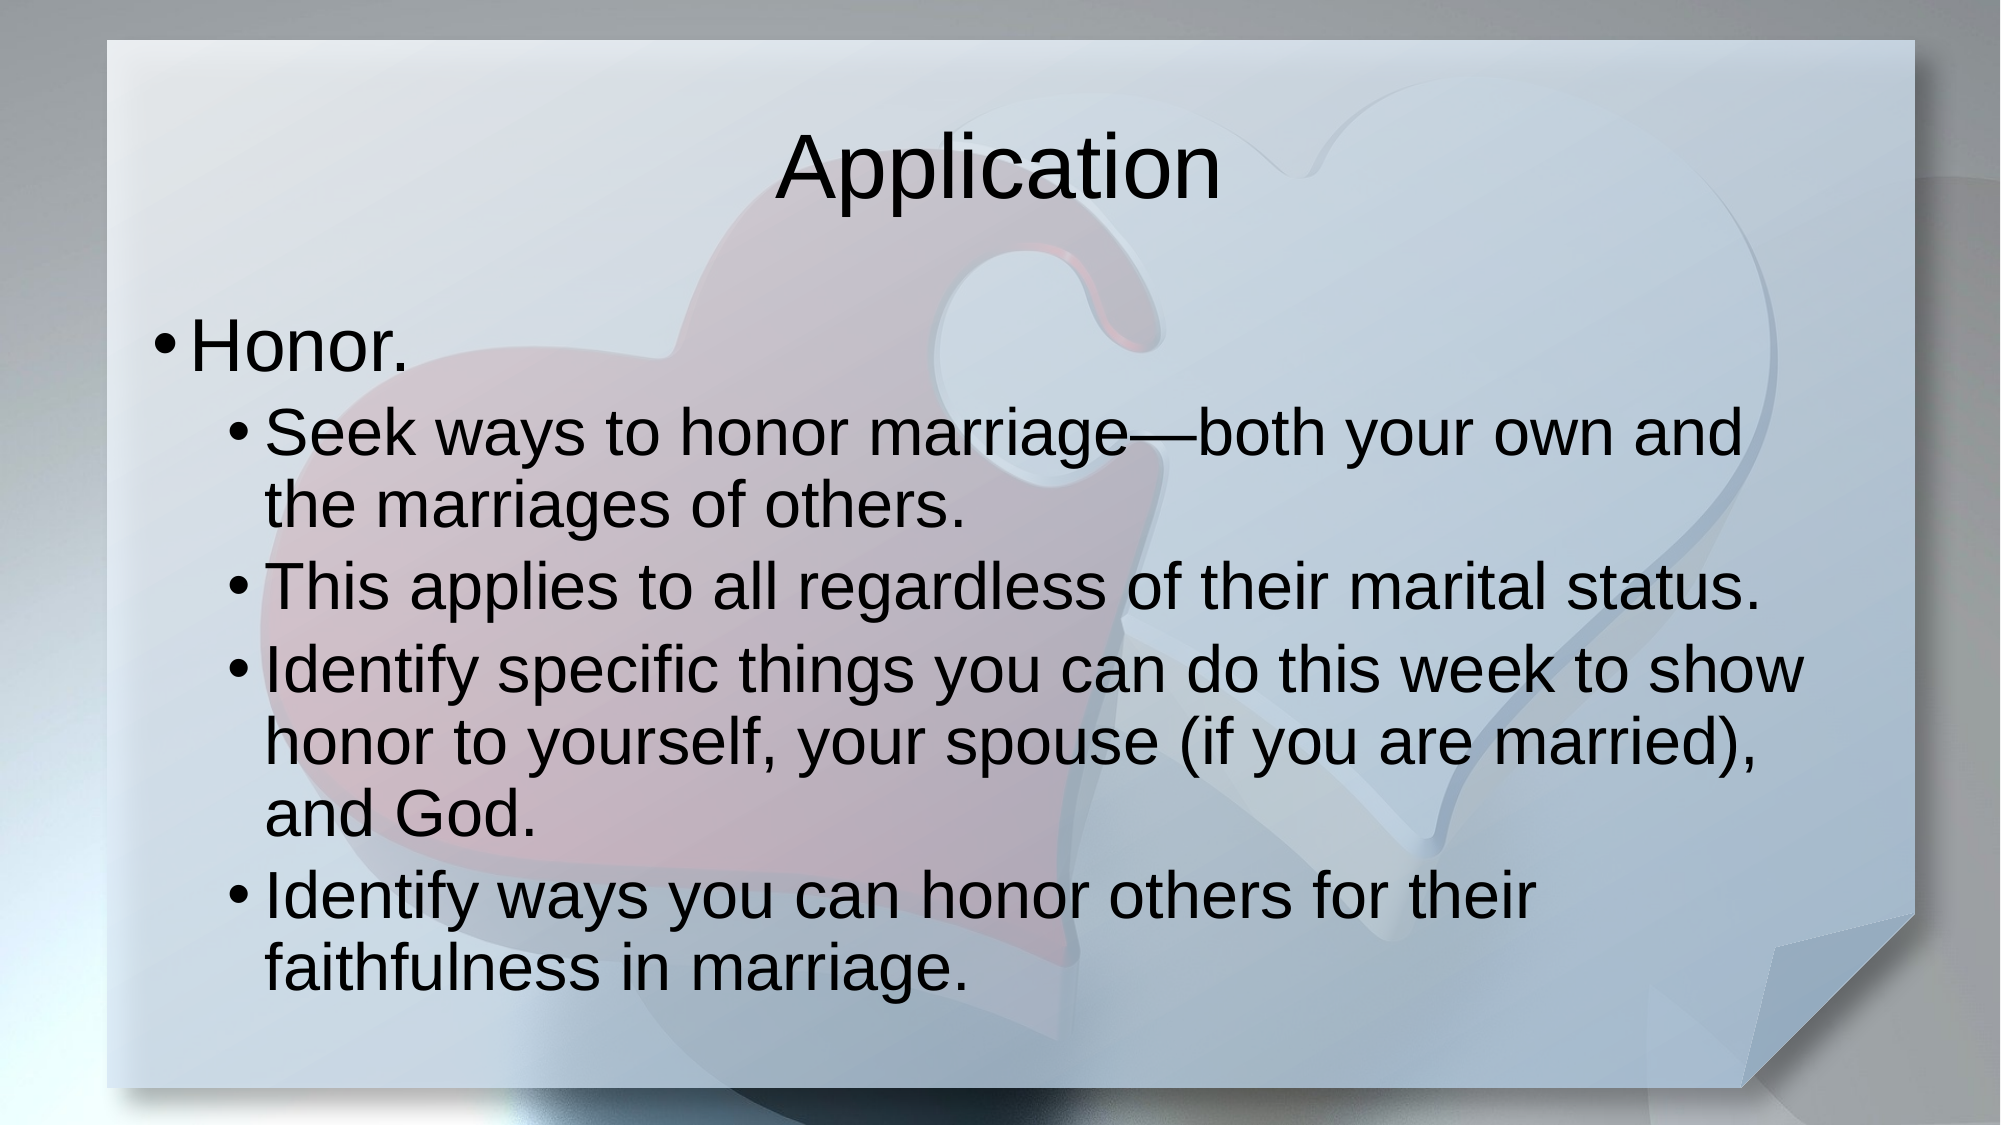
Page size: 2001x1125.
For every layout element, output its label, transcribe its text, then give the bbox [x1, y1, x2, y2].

picture [0, 0, 2001, 1125]
title Application [137, 59, 1863, 278]
list Honor. Seek ways to honor marriage—both your own and the marriages of others. This applies to all regardless of their marital status. Identify specific things you can do this week to show honor to yourself, your spouse (if you are married), and God. Identify ways you can honor others for their faithfulness in marriage. [137, 299, 1863, 1014]
